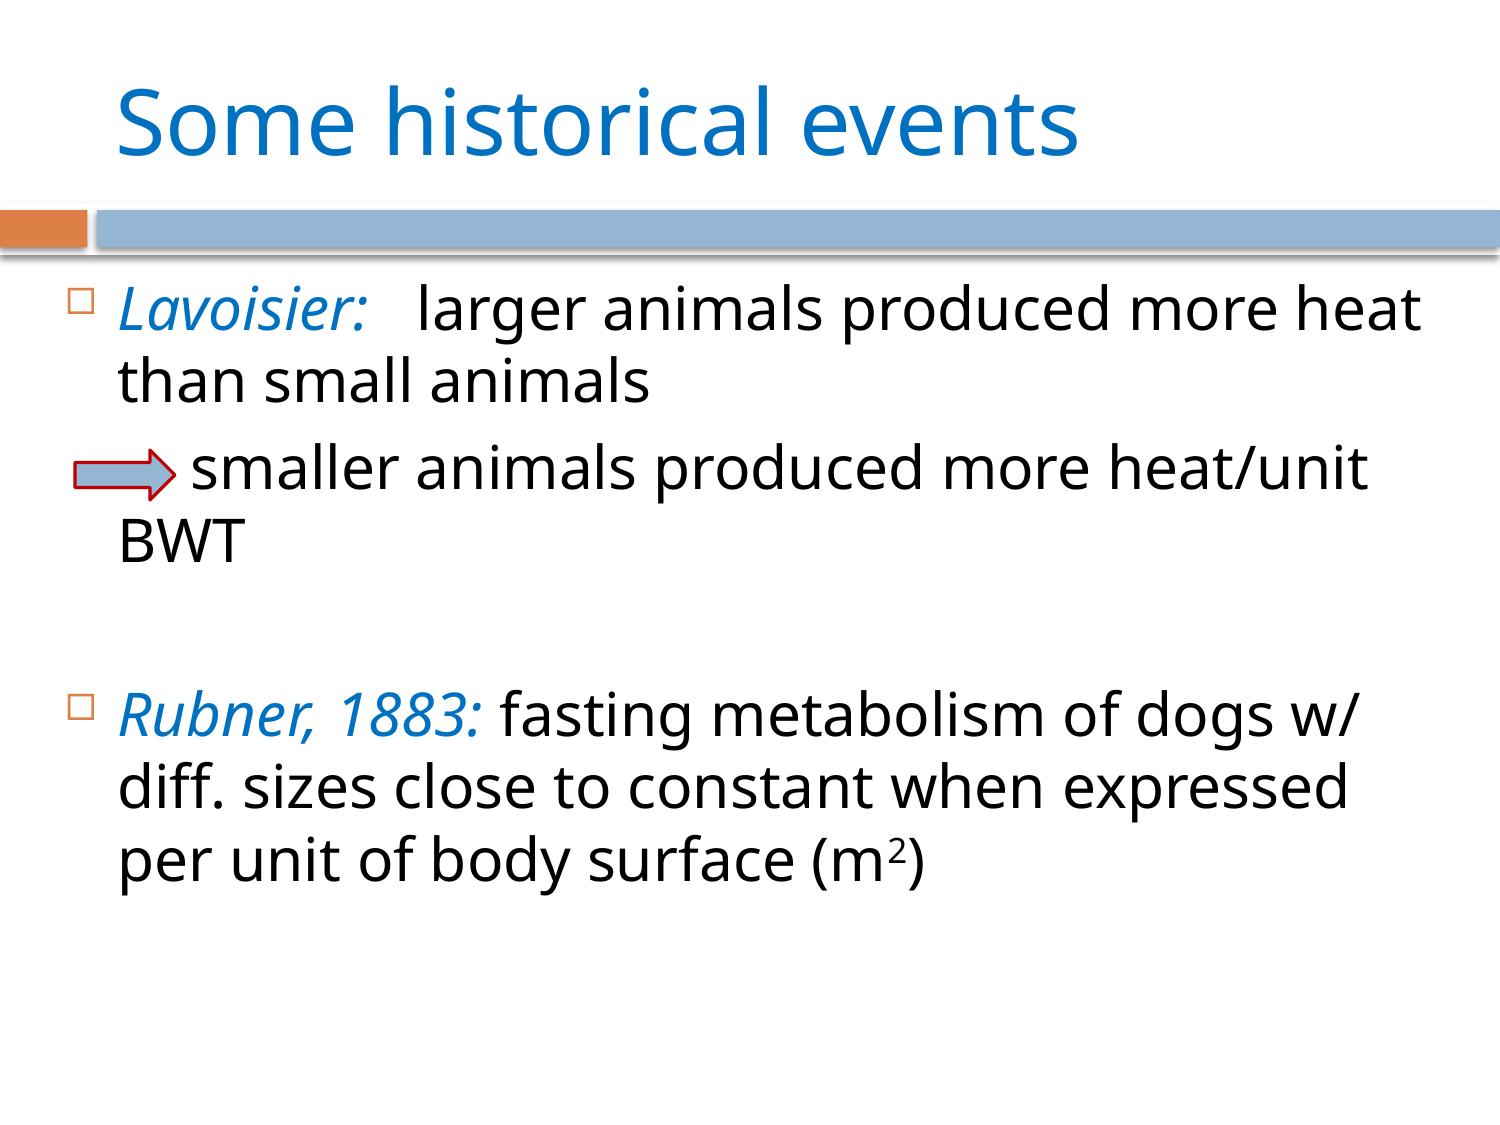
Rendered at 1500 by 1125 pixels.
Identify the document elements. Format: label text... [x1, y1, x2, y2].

text_box [73, 448, 177, 502]
title Some historical events [100, 37, 1438, 200]
list Lavoisier: larger animals produced more heat than small animals smaller animals produced more heat/unit BWT Rubner, 1883: fasting metabolism of dogs w/ diff. sizes close to constant when expressed per unit of body surface (m2) [50, 262, 1450, 1005]
